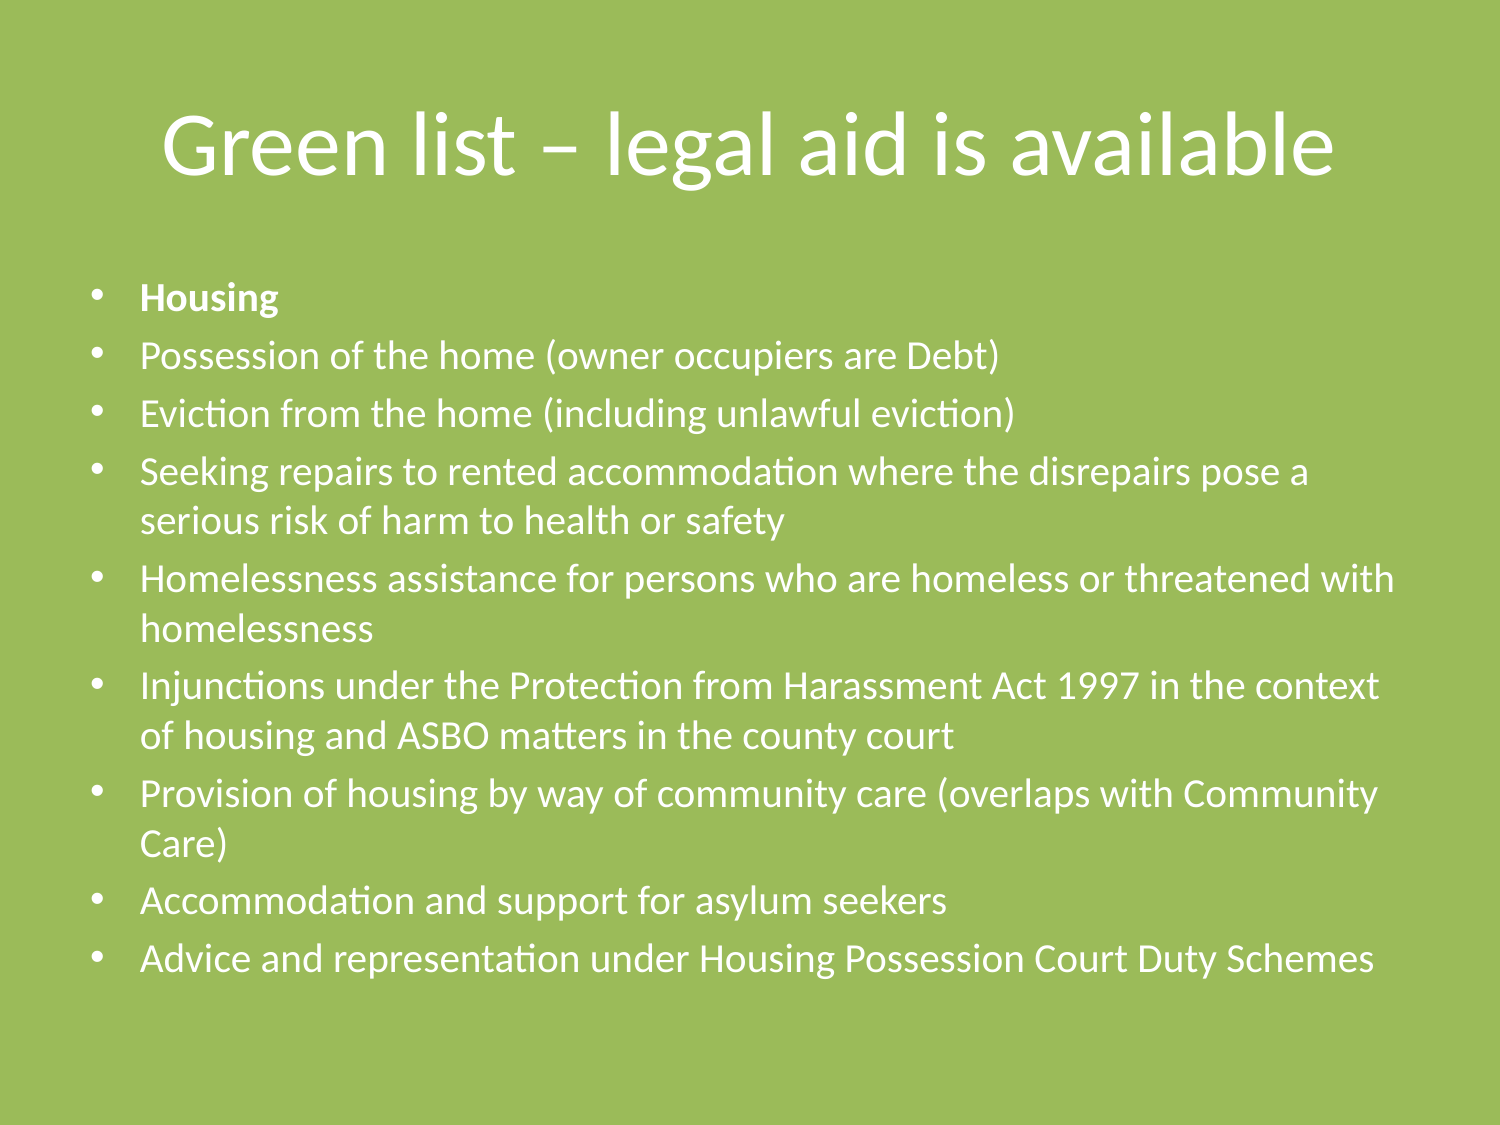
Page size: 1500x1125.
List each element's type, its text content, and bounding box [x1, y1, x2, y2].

title Green list – legal aid is available [75, 45, 1425, 233]
list Housing Possession of the home (owner occupiers are Debt) Eviction from the home (including unlawful eviction) Seeking repairs to rented accommodation where the disrepairs pose a serious risk of harm to health or safety Homelessness assistance for persons who are homeless or threatened with homelessness Injunctions under the Protection from Harassment Act 1997 in the context of housing and ASBO matters in the county court Provision of housing by way of community care (overlaps with Community Care) Accommodation and support for asylum seekers Advice and representation under Housing Possession Court Duty Schemes [75, 262, 1425, 1005]
